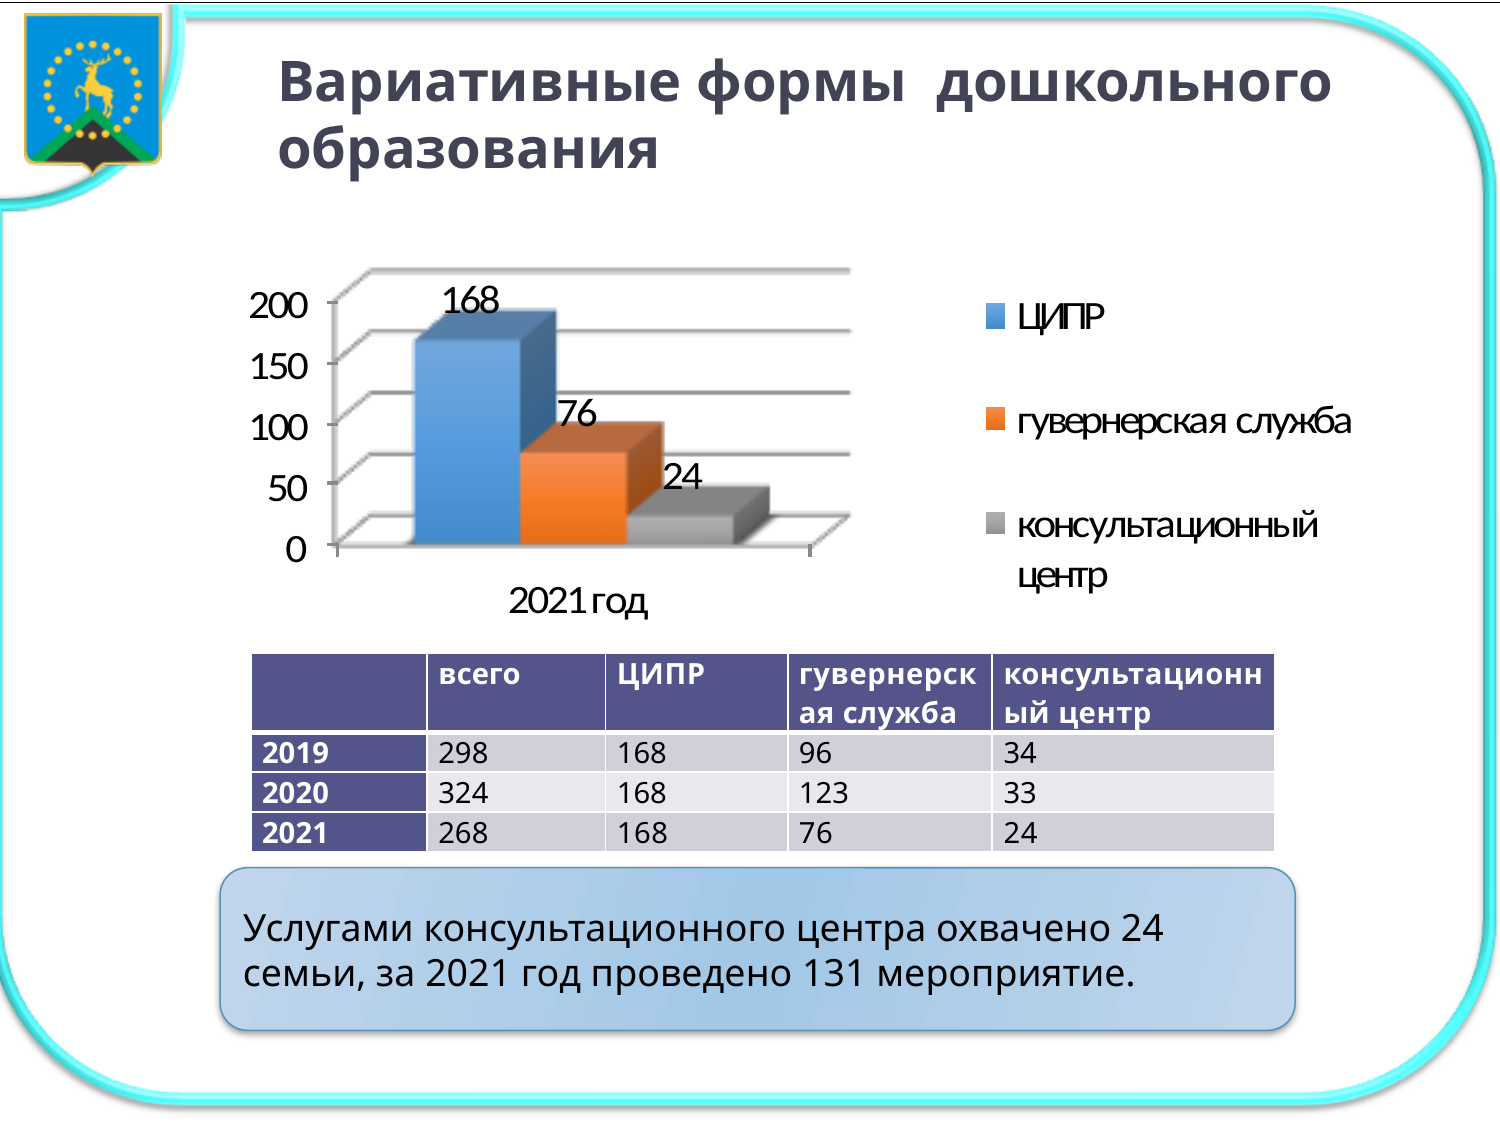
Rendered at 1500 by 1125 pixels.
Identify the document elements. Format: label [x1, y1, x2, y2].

text_box [137, 223, 1379, 648]
picture [0, 3, 1500, 1125]
